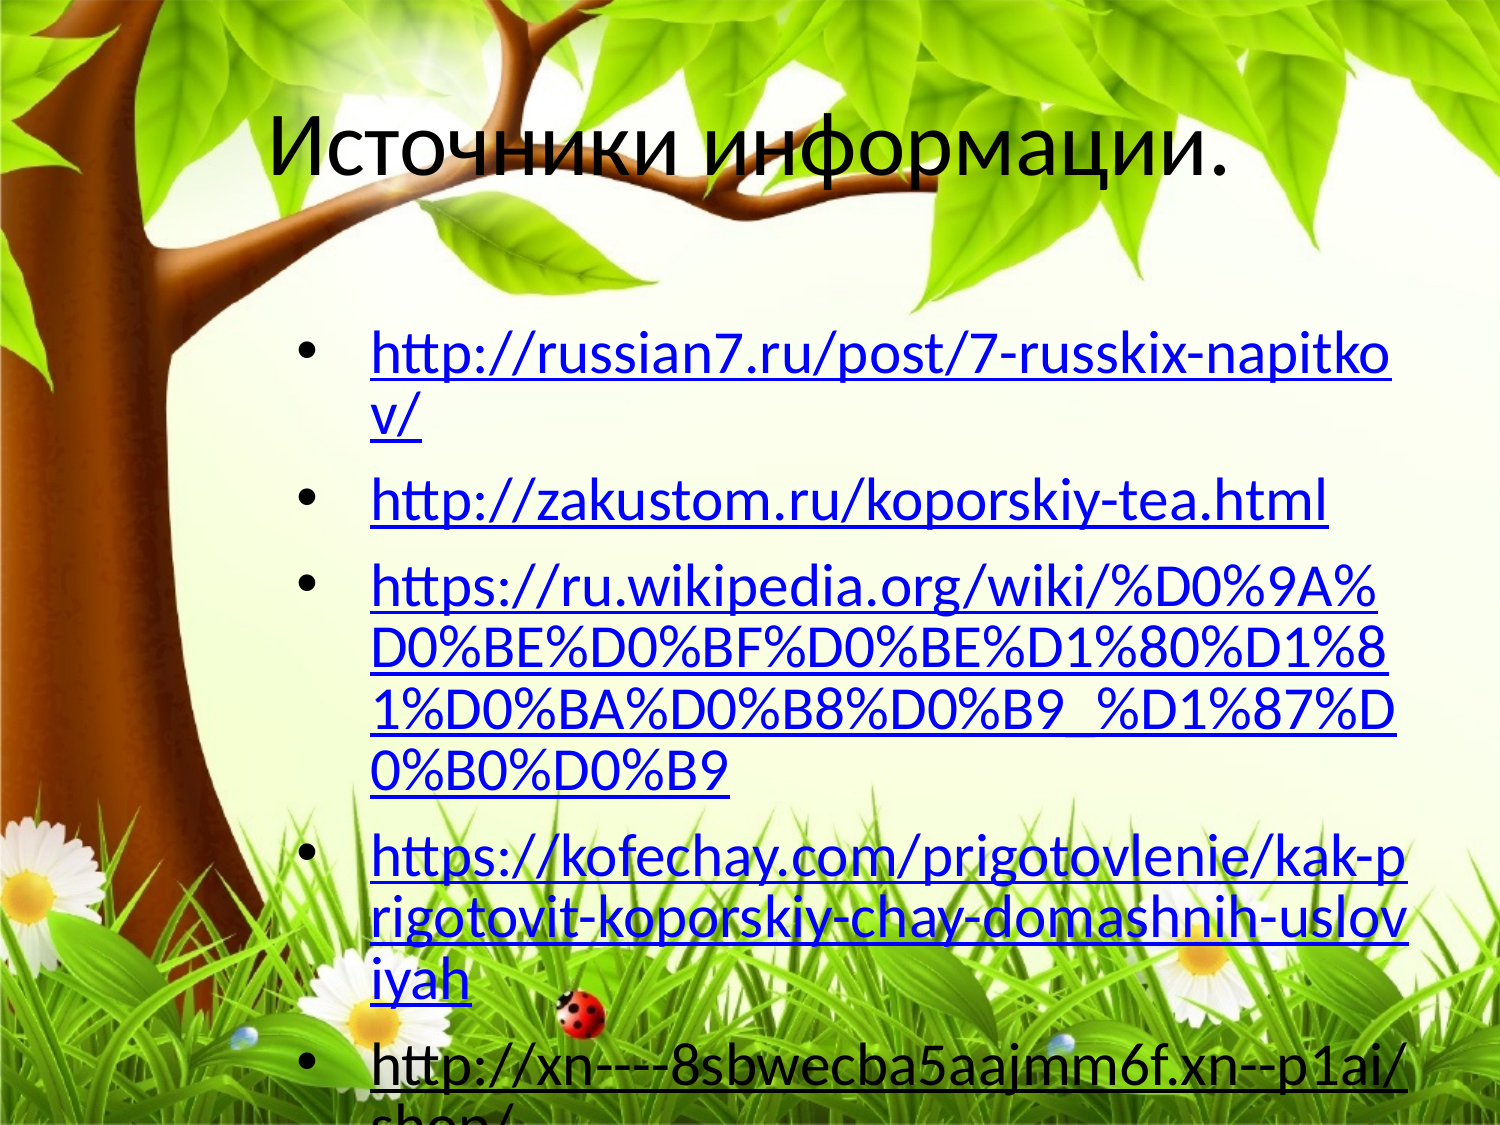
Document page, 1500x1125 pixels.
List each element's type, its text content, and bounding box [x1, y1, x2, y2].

picture [0, 0, 1500, 1125]
title Источники информации. [75, 45, 1425, 233]
list http://russian7.ru/post/7-russkix-napitkov/ http://zakustom.ru/koporskiy-tea.html https://ru.wikipedia.org/wiki/%D0%9A%D0%BE%D0%BF%D0%BE%D1%80%D1%81%D0%BA%D0%B8%D0%B9_%D1%87%D0%B0%D0%B9 https://kofechay.com/prigotovlenie/kak-prigotovit-koporskiy-chay-domashnih-usloviyah http://xn----8sbwecba5aajmm6f.xn--p1ai/shop/ http://www.op-lya.ru/ivan-tea-koporsky-tea-recipes-and-rules-of-procurement/162-ivan-tea-fermented [281, 304, 1425, 903]
